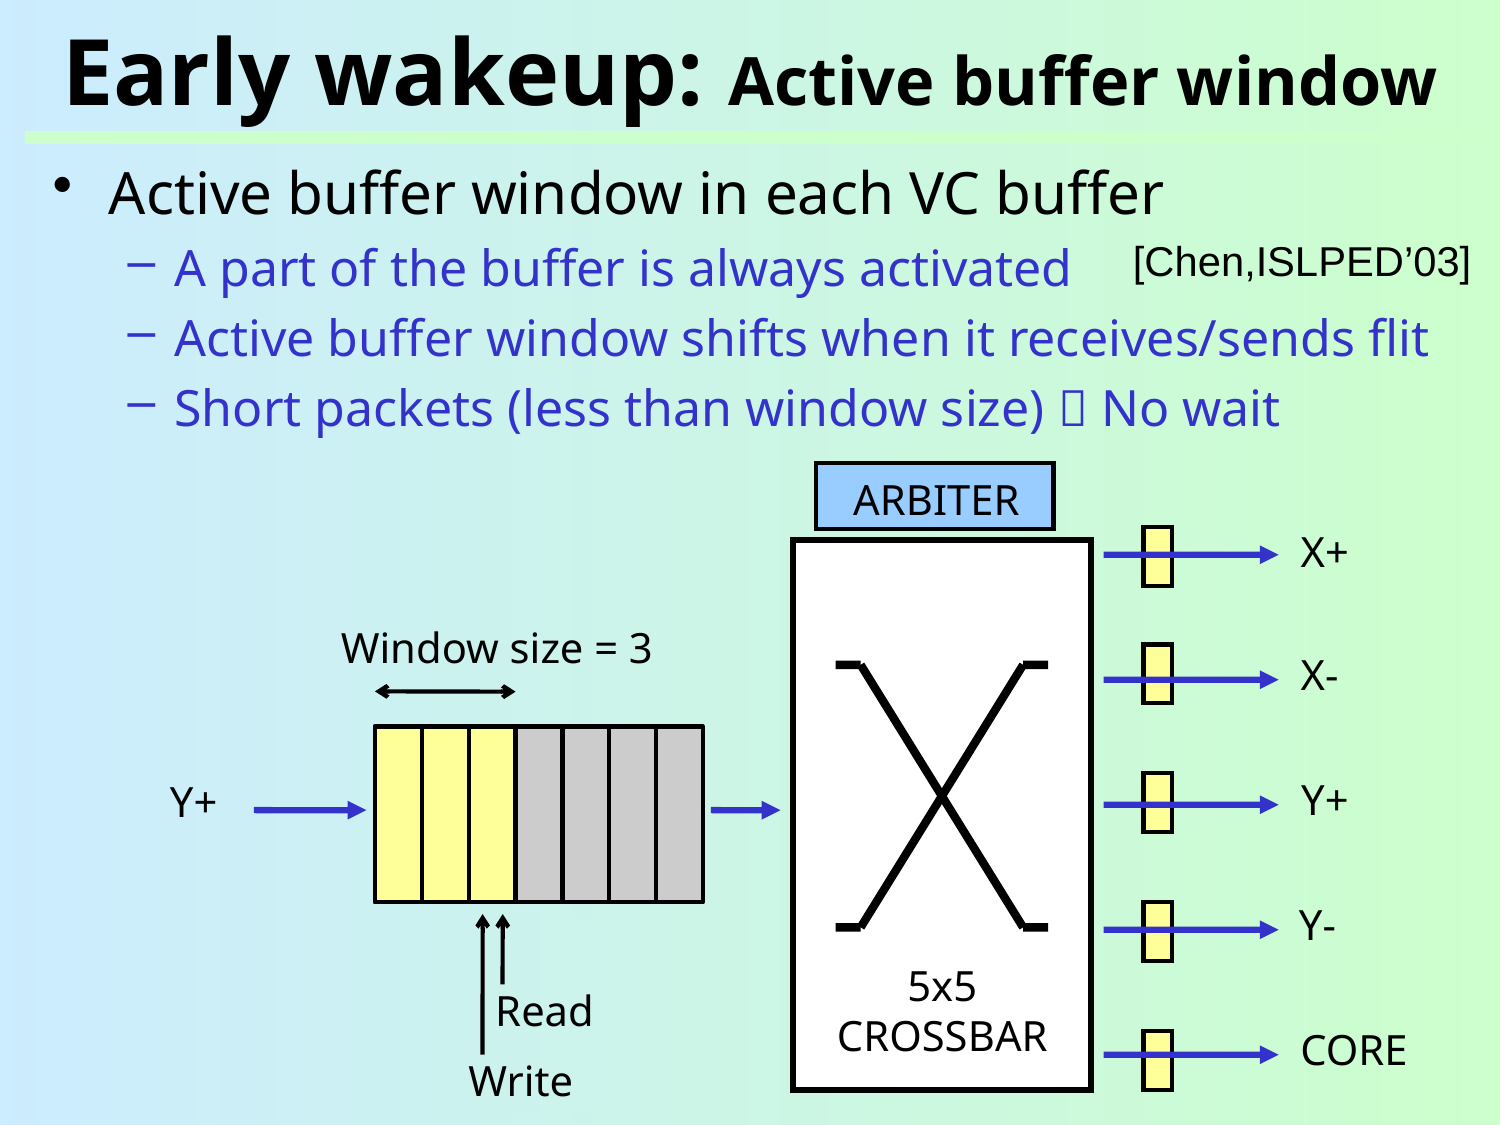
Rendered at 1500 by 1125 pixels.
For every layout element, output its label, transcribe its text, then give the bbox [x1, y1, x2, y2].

text_box [710, 803, 781, 817]
text_box X+ [1285, 518, 1365, 584]
text_box [1103, 923, 1279, 936]
text_box [1103, 548, 1279, 561]
text_box [656, 726, 703, 903]
text_box 5x5 CROSSBAR [806, 952, 1079, 1068]
text_box Y+ [1286, 766, 1364, 832]
text_box [1143, 1031, 1172, 1054]
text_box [327, 613, 666, 692]
text_box [793, 539, 1092, 1090]
text_box [1143, 680, 1172, 703]
text_box [1143, 555, 1172, 586]
text_box [1103, 1048, 1279, 1061]
list Active buffer window in each VC buffer A part of the buffer is always activated Active buffer window shifts when it receives/sends flit Short packets (less than window size)  No wait [37, 148, 1500, 387]
text_box [1143, 930, 1172, 961]
title Early wakeup: Active buffer window [37, 12, 1463, 126]
text_box [1143, 644, 1172, 679]
text_box ARBITER [838, 465, 1035, 532]
text_box [1143, 773, 1172, 804]
text_box [1143, 805, 1172, 832]
text_box [1143, 902, 1172, 929]
text_box CORE [1285, 1016, 1423, 1082]
text_box X- [1285, 641, 1354, 707]
text_box [609, 726, 656, 903]
text_box [Chen,ISLPED’03] [1118, 227, 1487, 293]
text_box [1143, 527, 1172, 554]
text_box [562, 726, 609, 903]
text_box Y- [1284, 891, 1352, 957]
text_box [816, 462, 1054, 530]
text_box [515, 726, 562, 903]
text_box Y+ [154, 768, 233, 834]
text_box [253, 803, 367, 817]
text_box [1103, 673, 1279, 686]
text_box [1103, 798, 1279, 811]
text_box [374, 726, 469, 903]
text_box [433, 913, 611, 1114]
text_box [1143, 1055, 1172, 1090]
text_box [471, 726, 515, 903]
